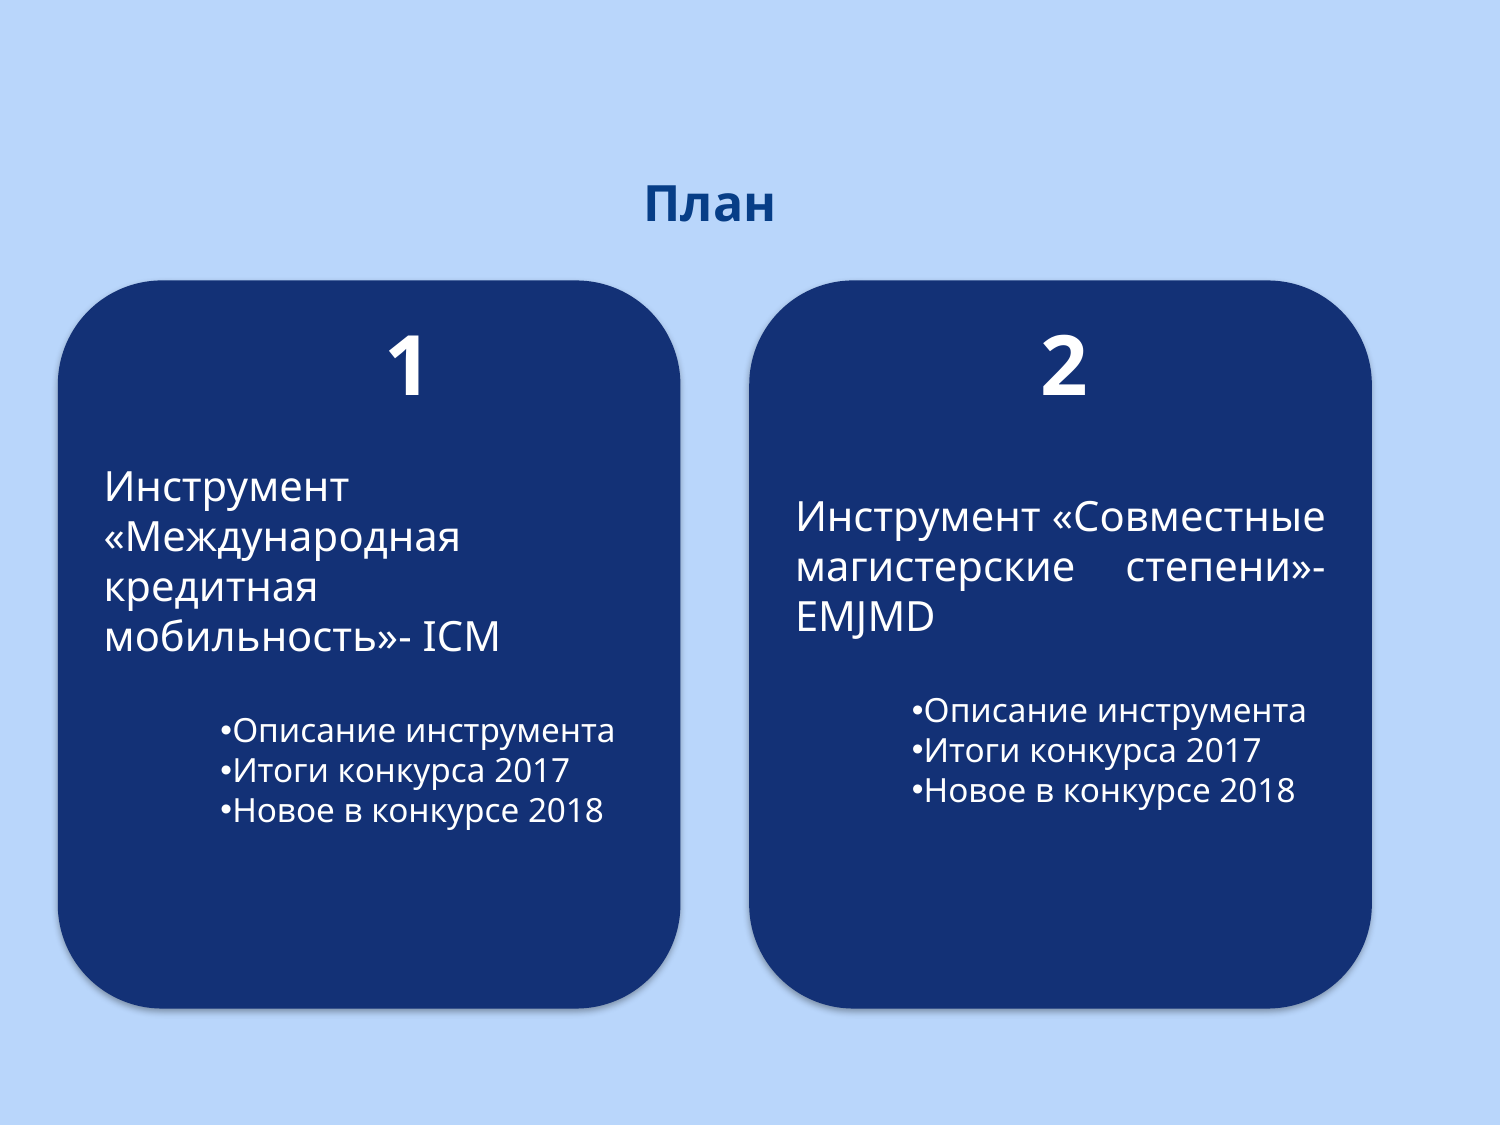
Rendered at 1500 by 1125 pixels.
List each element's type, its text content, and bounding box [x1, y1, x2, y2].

text_box 1 [369, 304, 447, 420]
text_box Инструмент «Международная кредитная мобильность»- ICM Описание инструмента Итоги конкурса 2017 Новое в конкурсе 2018 [57, 280, 681, 1009]
text_box План [628, 163, 792, 239]
text_box Инструмент «Совместные магистерские степени»- EMJMD Описание инструмента Итоги конкурса 2017 Новое в конкурсе 2018 [749, 280, 1372, 1009]
text_box 2 [1025, 304, 1104, 420]
